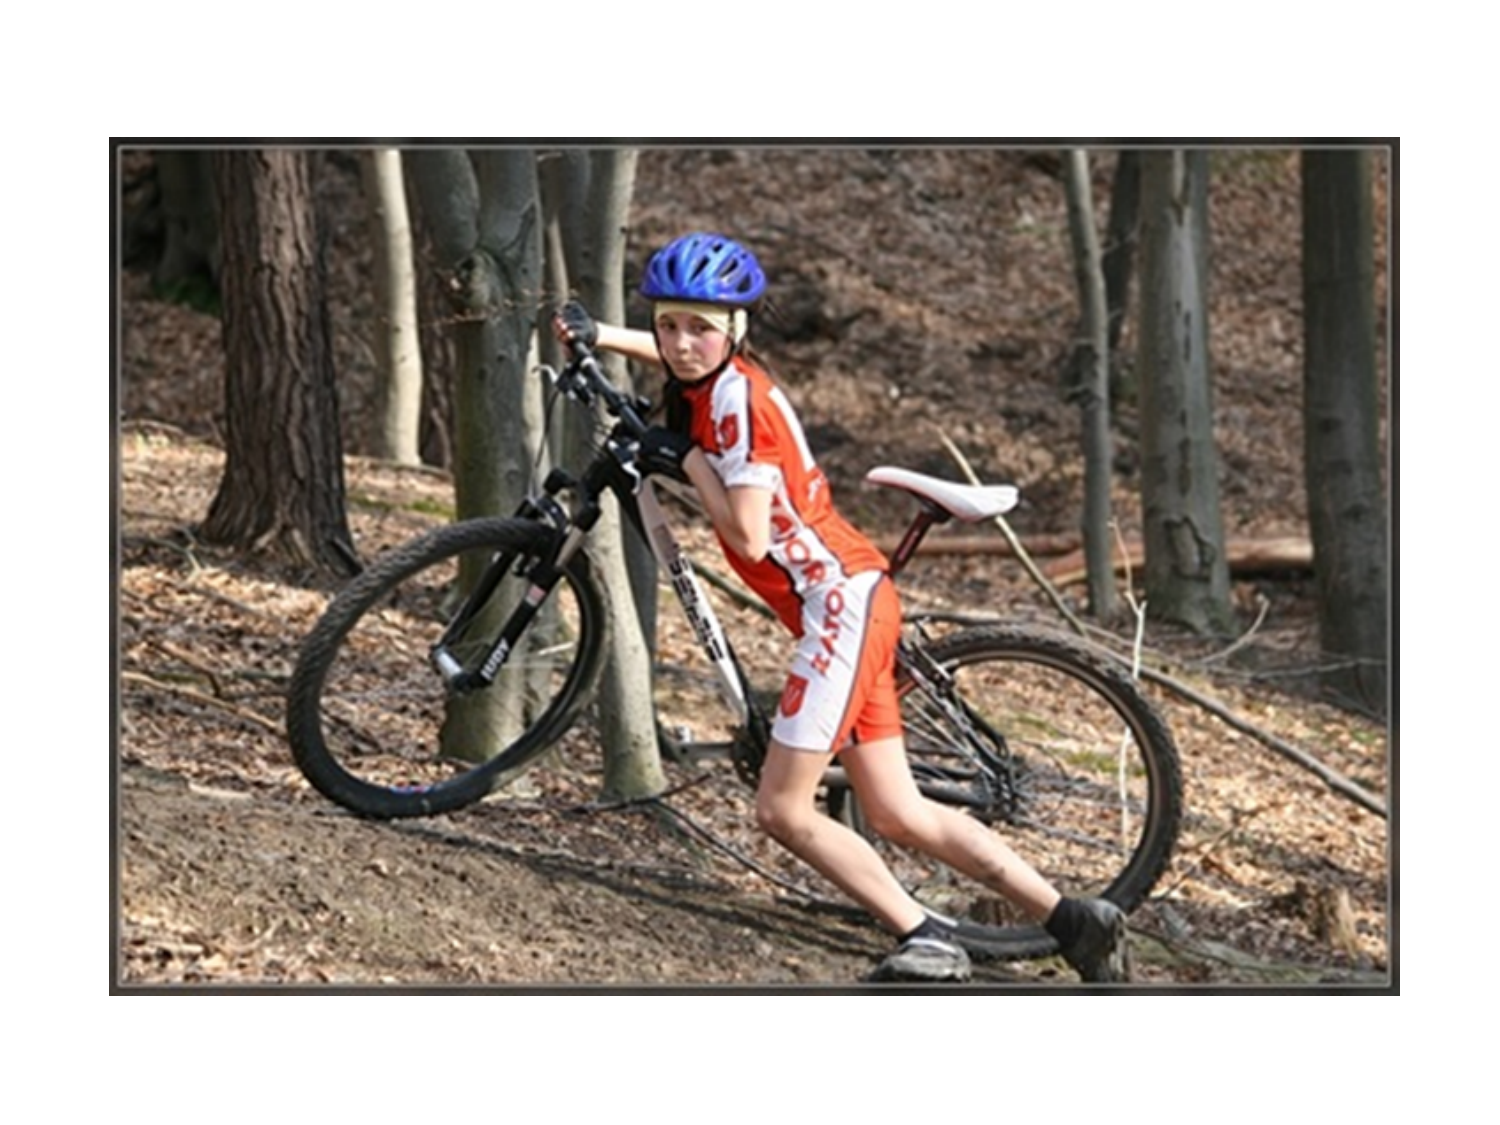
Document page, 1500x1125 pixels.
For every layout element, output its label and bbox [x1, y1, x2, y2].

picture [109, 136, 1400, 996]
